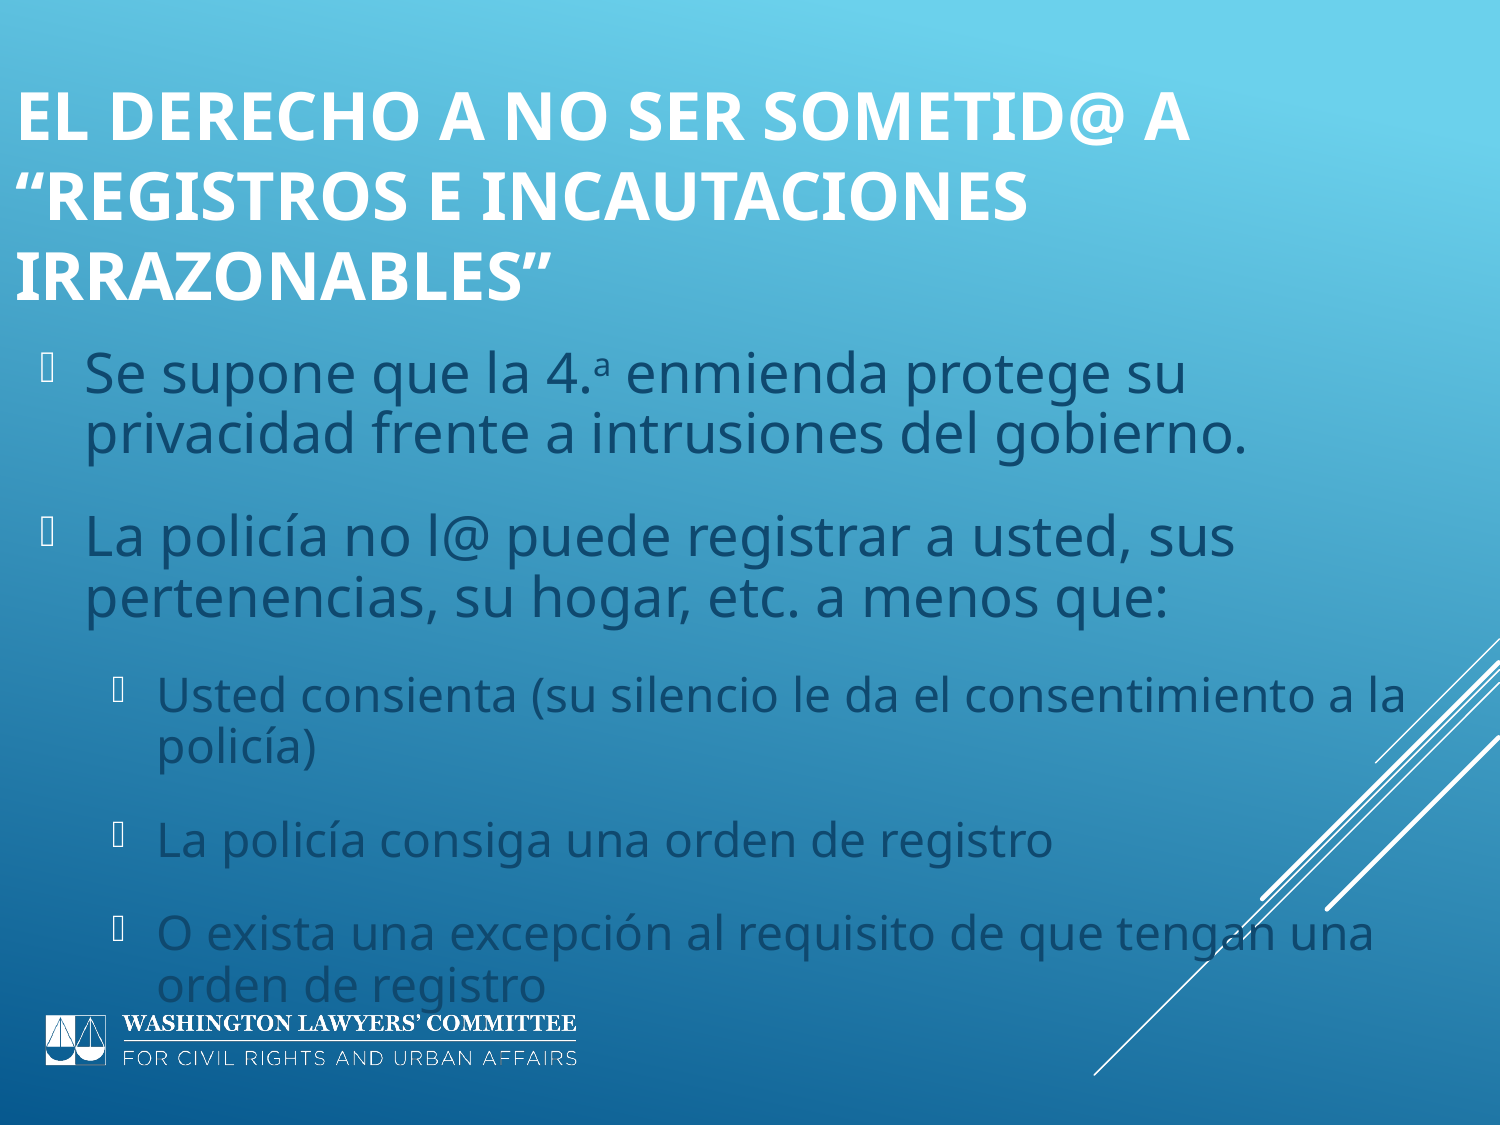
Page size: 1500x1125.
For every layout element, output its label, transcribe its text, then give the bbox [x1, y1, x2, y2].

picture [27, 1000, 591, 1079]
list Se supone que la 4.a enmienda protege su privacidad frente a intrusiones del gobierno. La policía no l@ puede registrar a usted, sus pertenencias, su hogar, etc. a menos que: Usted consienta (su silencio le da el consentimiento a la policía) La policía consiga una orden de registro O exista una excepción al requisito de que tengan una orden de registro [24, 337, 1488, 1025]
title El derecho a no ser sometid@ a “registros e incautaciones irrazonables” [0, 62, 1450, 325]
